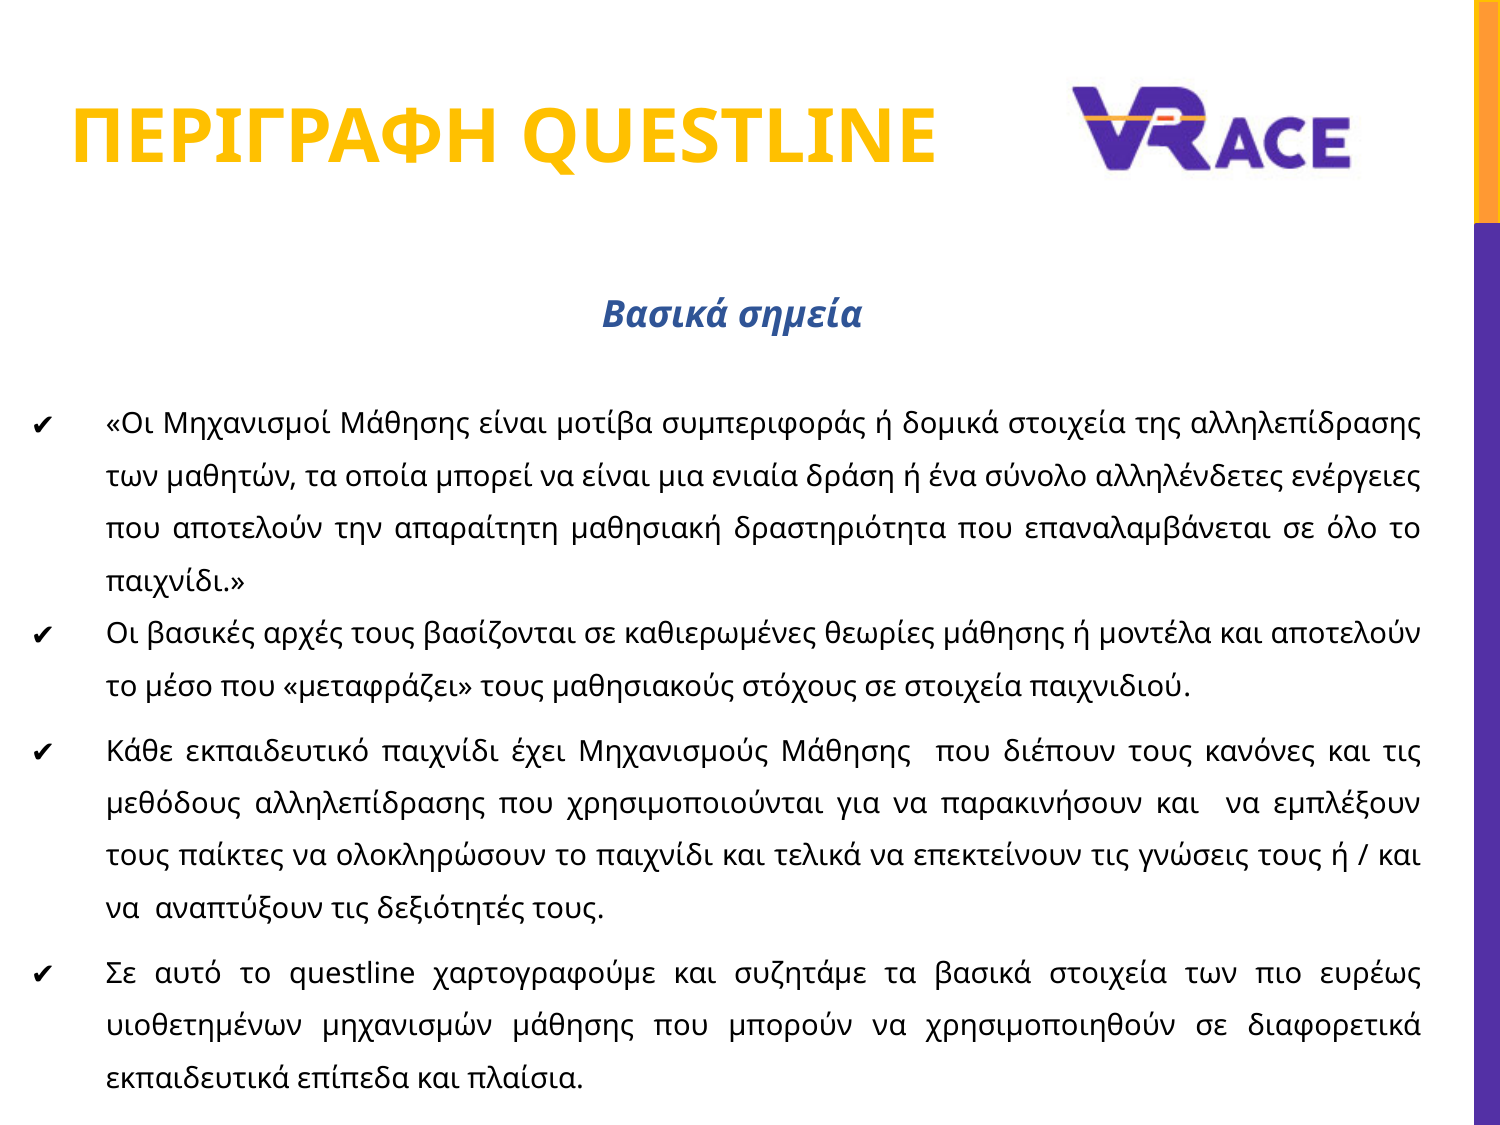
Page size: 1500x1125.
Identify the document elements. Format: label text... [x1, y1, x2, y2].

picture [1057, 39, 1374, 222]
text_box Βασικά σημεία [194, 259, 1270, 343]
list «Οι Μηχανισμοί Μάθησης είναι μοτίβα συμπεριφοράς ή δομικά στοιχεία της αλληλεπίδρασης των μαθητών, τα οποία μπορεί να είναι μια ενιαία δράση ή ένα σύνολο αλληλένδετες ενέργειες που αποτελούν την απαραίτητη μαθησιακή δραστηριότητα που επαναλαμβάνεται σε όλο το παιχνίδι.» Οι βασικές αρχές τους βασίζονται σε καθιερωμένες θεωρίες μάθησης ή μοντέλα και αποτελούν το μέσο που «μεταφράζει» τους μαθησιακούς στόχους σε στοιχεία παιχνιδιού. Κάθε εκπαιδευτικό παιχνίδι έχει Μηχανισμούς Μάθησης που διέπουν τους κανόνες και τις μεθόδους αλληλεπίδρασης που χρησιμοποιούνται για να παρακινήσουν και να εμπλέξουν τους παίκτες να ολοκληρώσουν το παιχνίδι και τελικά να επεκτείνουν τις γνώσεις τους ή / και να αναπτύξουν τις δεξιότητές τους. Σε αυτό το questline χαρτογραφούμε και συζητάμε τα βασικά στοιχεία των πιο ευρέως υιοθετημένων μηχανισμών μάθησης που μπορούν να χρησιμοποιηθούν σε διαφορετικά εκπαιδευτικά επίπεδα και πλαίσια. [15, 379, 1438, 1063]
title ΠΕΡΙΓΡΑΦΗ QUESTLINE [54, 73, 1005, 186]
